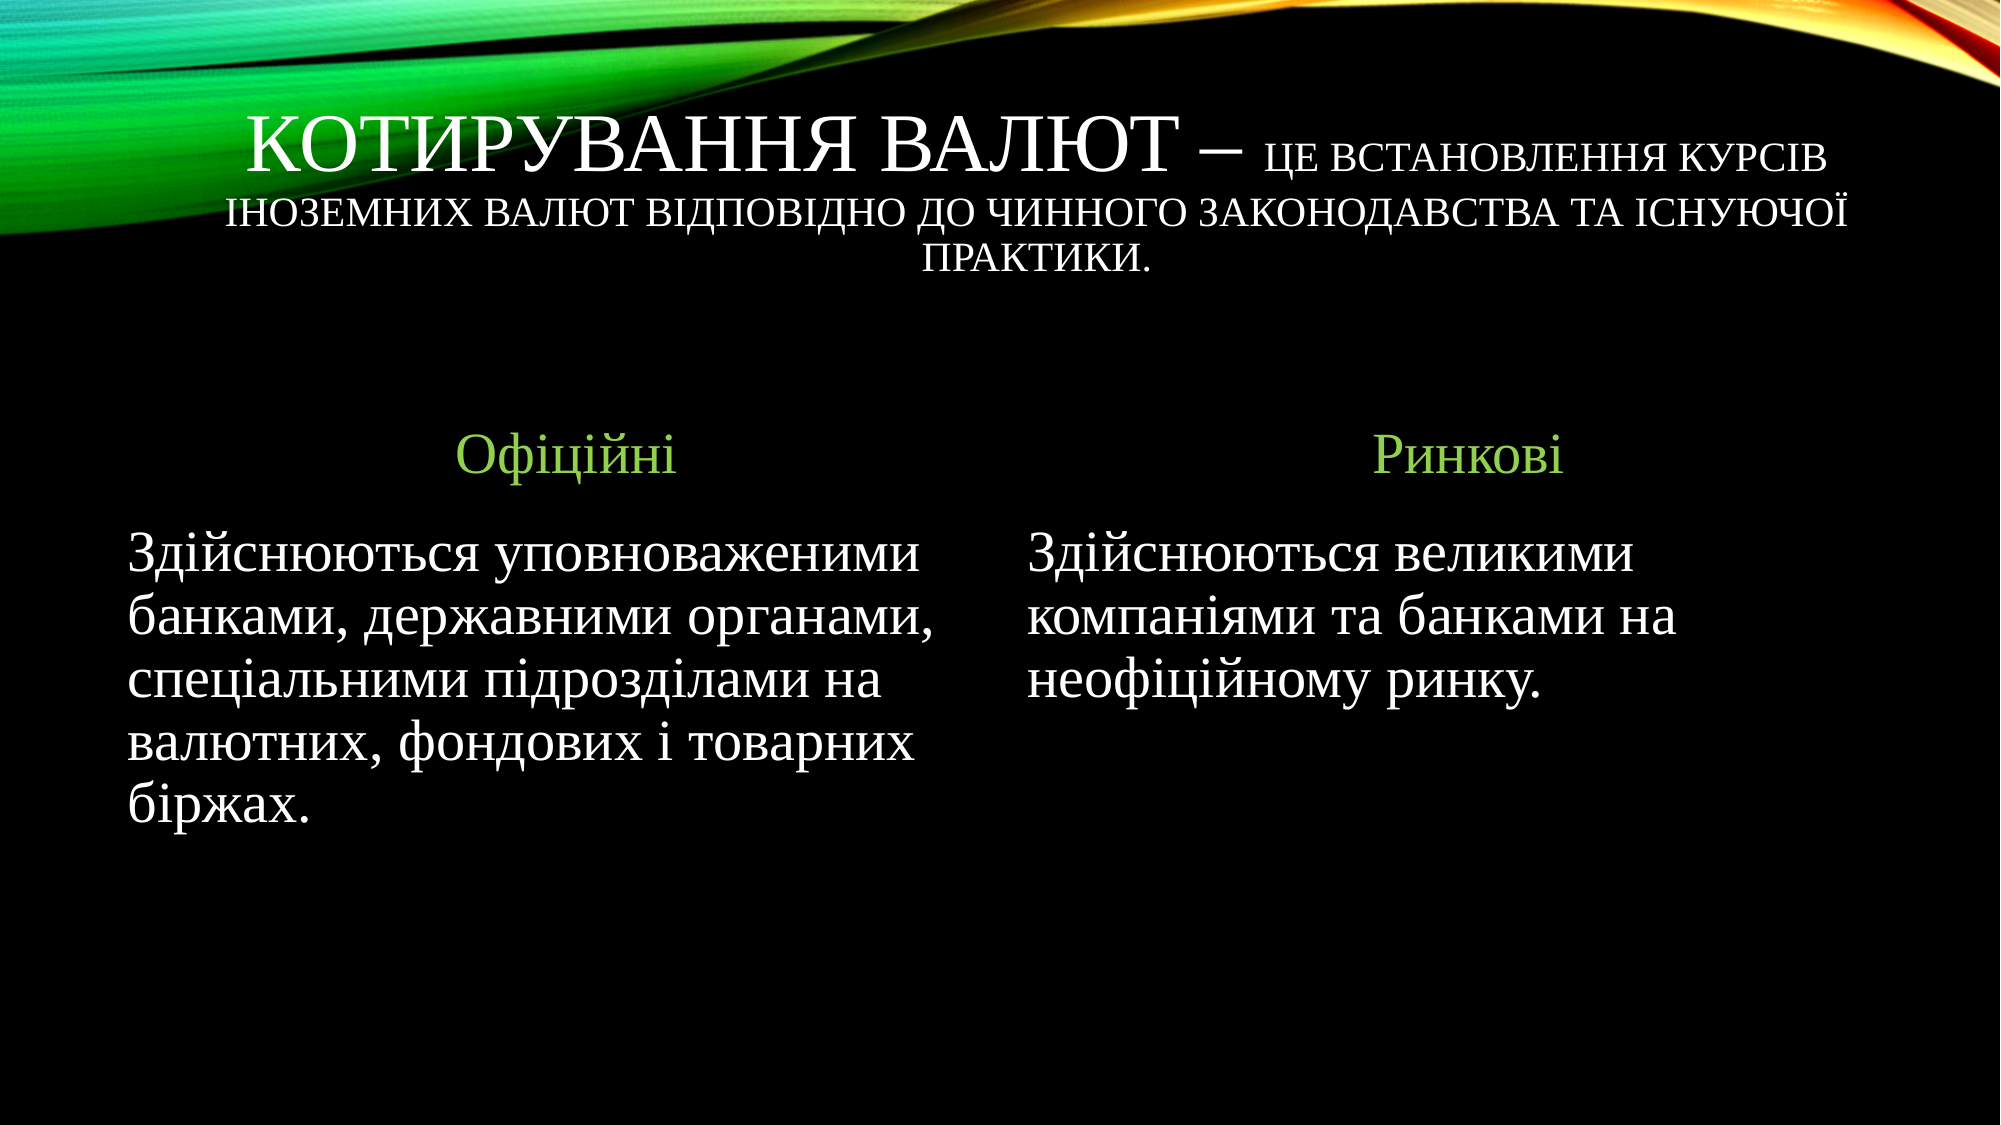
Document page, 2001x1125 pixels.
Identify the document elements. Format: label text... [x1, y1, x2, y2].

picture [0, 0, 2000, 237]
list Офіційні [150, 358, 984, 494]
list Ринкові [1050, 358, 1888, 494]
list Здійснюються уповноваженими банками, державними органами, спеціальними підрозділами на валютних, фондових і товарних біржах. [112, 513, 984, 1021]
list Здійснюються великими компаніями та банками на неофіційному ринку. [1012, 513, 1888, 1021]
title Котирування валют – це встановлення курсів іноземних валют відповідно до чинного законодавства та існуючої практики. [112, 83, 1962, 297]
